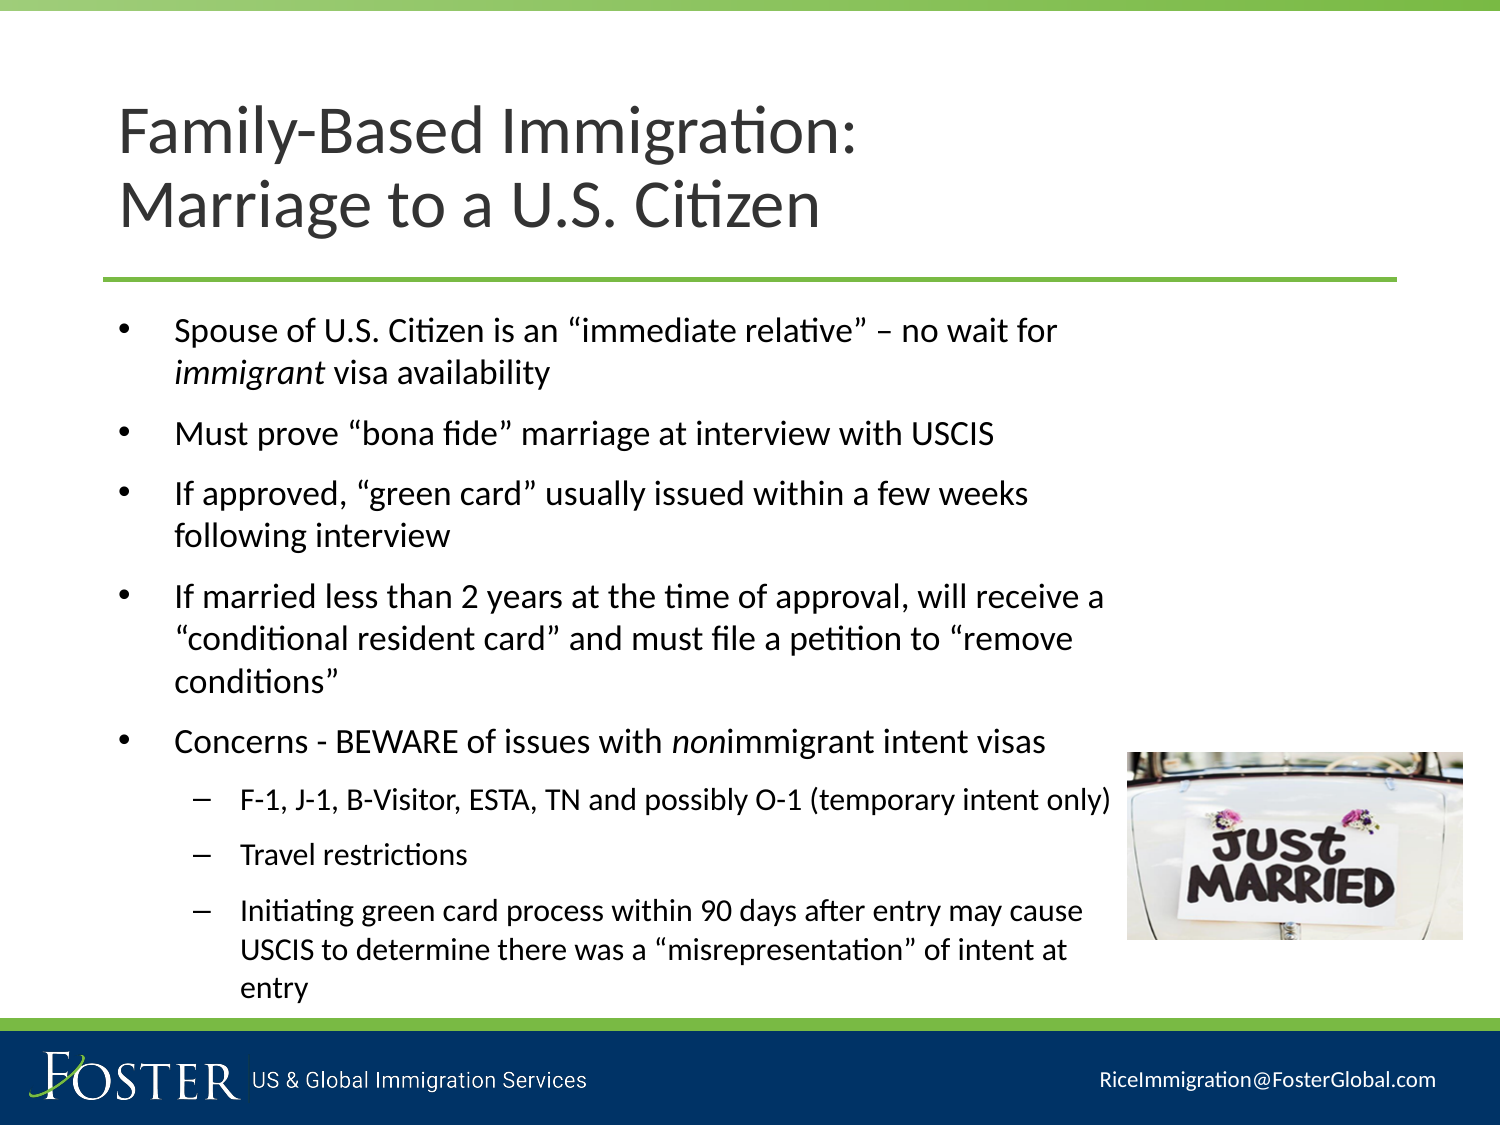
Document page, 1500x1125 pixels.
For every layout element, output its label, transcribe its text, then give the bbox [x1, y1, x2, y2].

text_box RiceImmigration@FosterGlobal.com [1083, 1038, 1458, 1118]
list Spouse of U.S. Citizen is an “immediate relative” – no wait for immigrant visa availability Must prove “bona fide” marriage at interview with USCIS If approved, “green card” usually issued within a few weeks following interview If married less than 2 years at the time of approval, will receive a “conditional resident card” and must file a petition to “remove conditions” Concerns - BEWARE of issues with nonimmigrant intent visas F-1, J-1, B-Visitor, ESTA, TN and possibly O-1 (temporary intent only) Travel restrictions Initiating green card process within 90 days after entry may cause USCIS to determine there was a “misrepresentation” of intent at entry [103, 299, 1128, 1014]
picture [1126, 752, 1463, 940]
title Family-Based Immigration: Marriage to a U.S. Citizen [102, 59, 1398, 278]
picture [28, 1051, 586, 1103]
